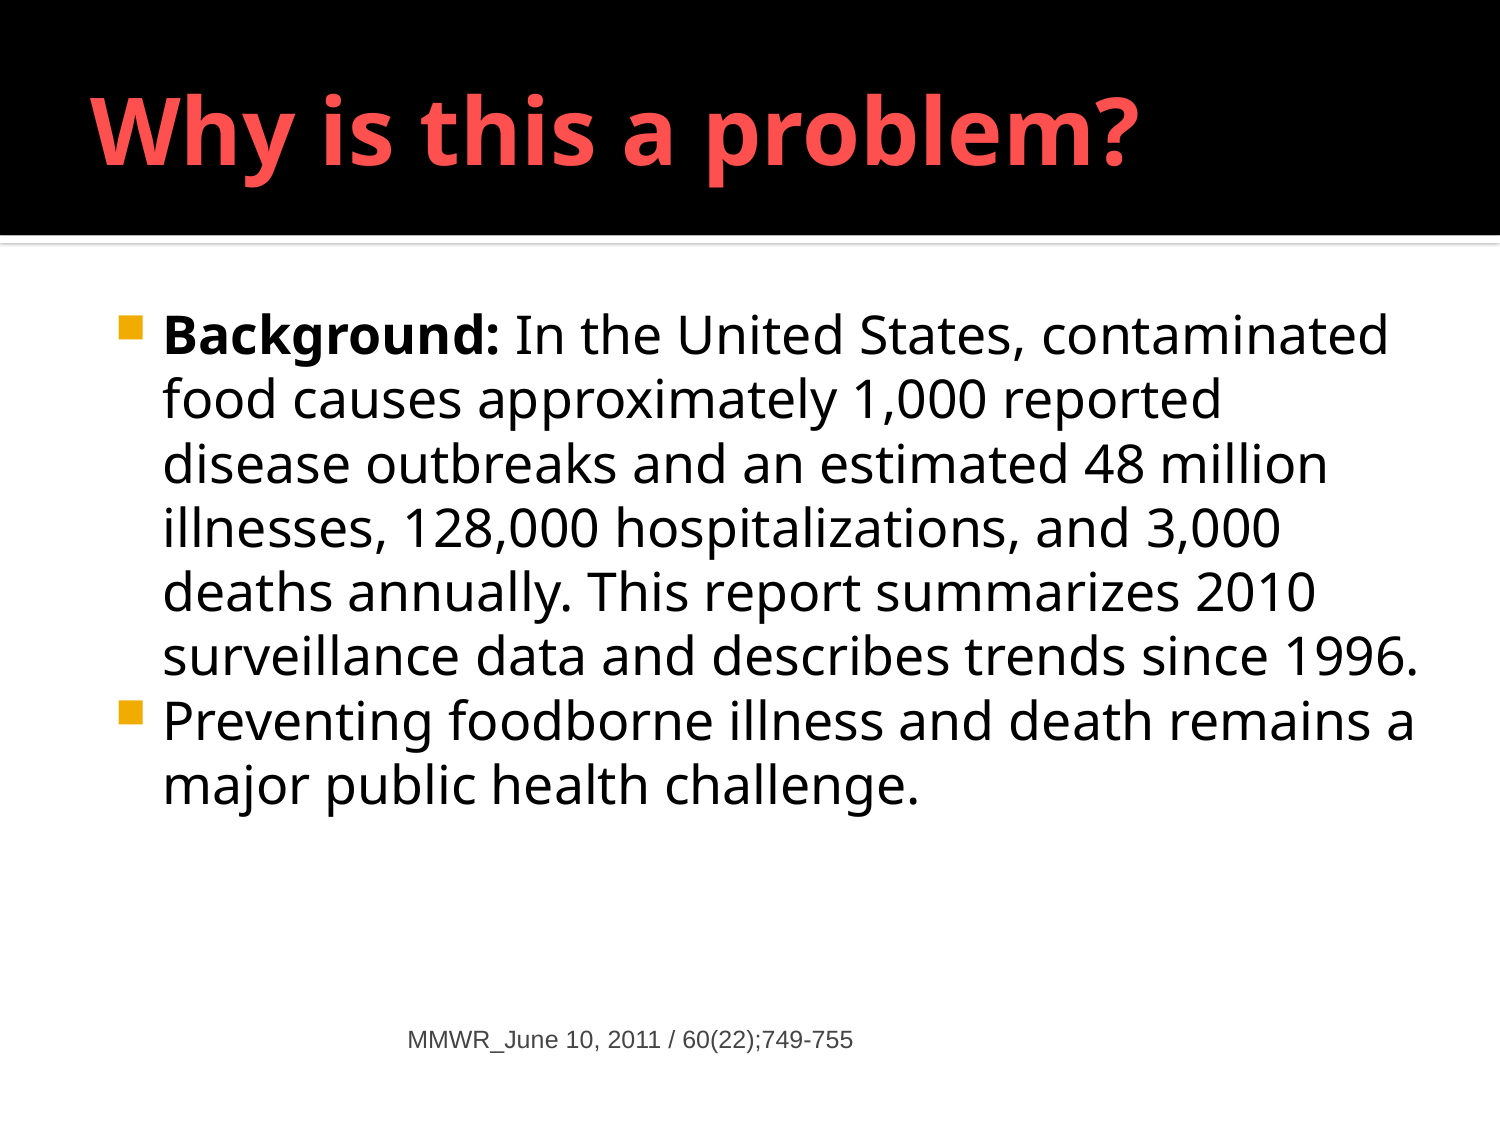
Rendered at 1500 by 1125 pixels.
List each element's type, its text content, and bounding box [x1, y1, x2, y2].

list Background: In the United States, contaminated food causes approximately 1,000 reported disease outbreaks and an estimated 48 million illnesses, 128,000 hospitalizations, and 3,000 deaths annually. This report summarizes 2010 surveillance data and describes trends since 1996. Preventing foodborne illness and death remains a major public health challenge. [87, 212, 1438, 955]
title Why is this a problem? [75, 25, 1425, 231]
footer MMWR_June 10, 2011 / 60(22);749-755 [399, 975, 1163, 1054]
